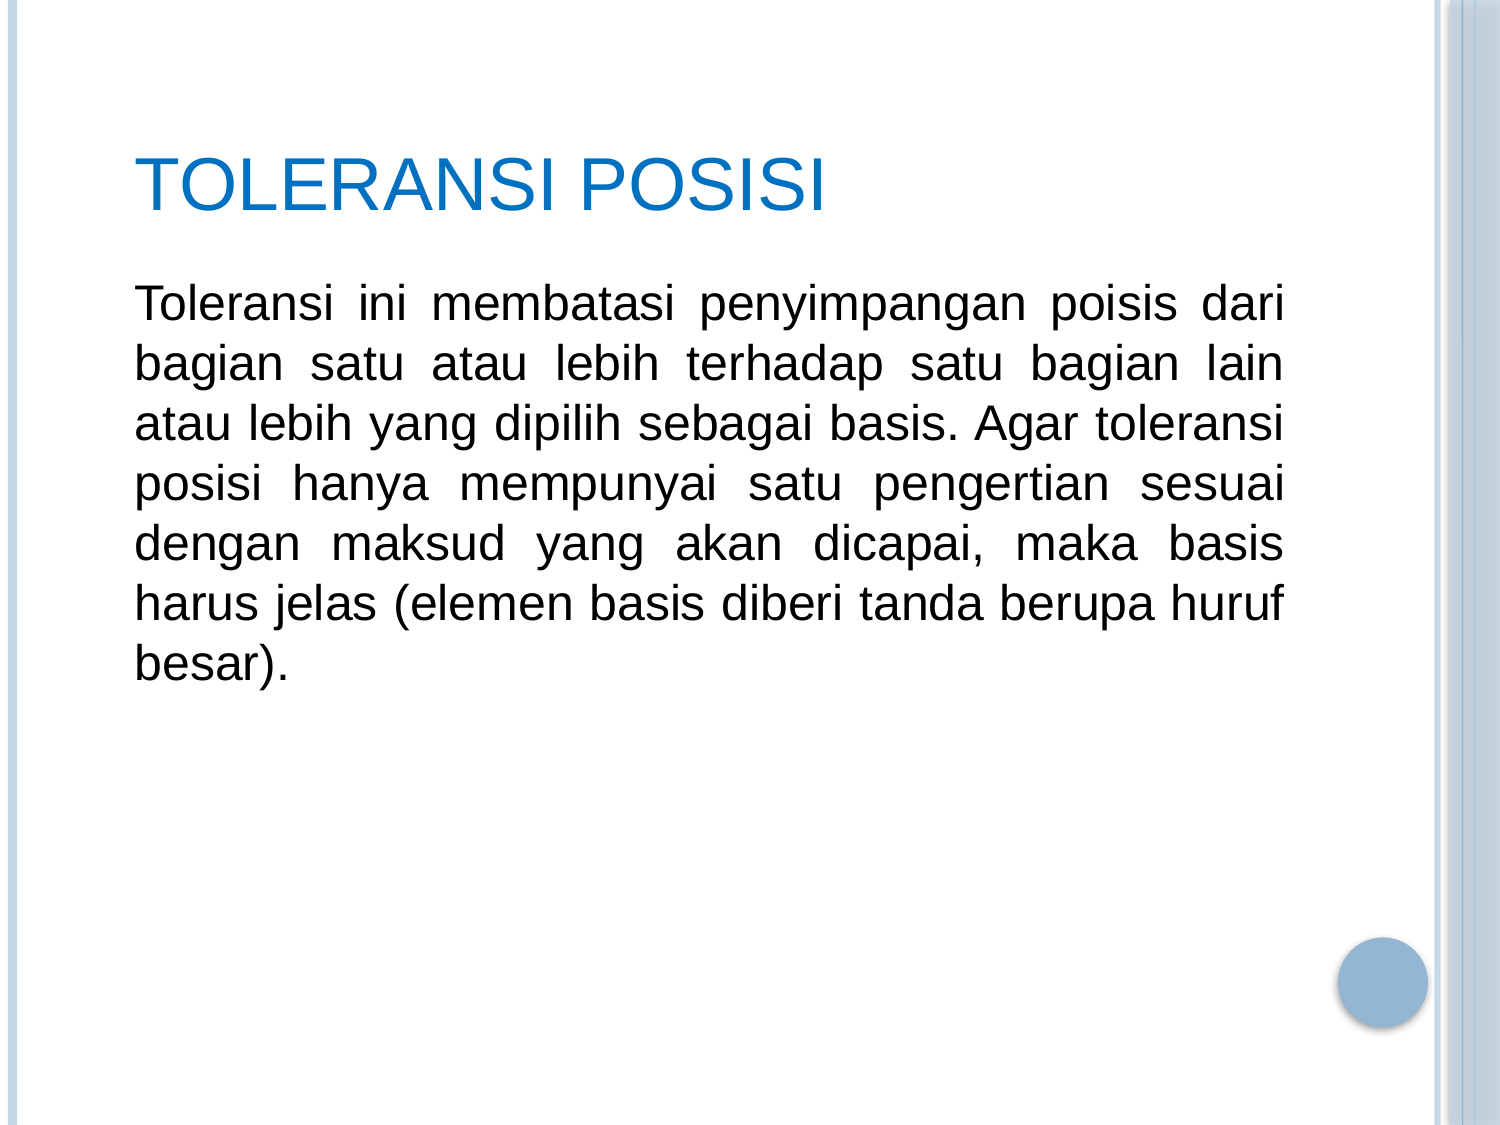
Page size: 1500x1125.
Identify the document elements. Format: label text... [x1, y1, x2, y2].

list Toleransi ini membatasi penyimpangan poisis dari bagian satu atau lebih terhadap satu bagian lain atau lebih yang dipilih sebagai basis. Agar toleransi posisi hanya mempunyai satu pengertian sesuai dengan maksud yang akan dicapai, maka basis harus jelas (elemen basis diberi tanda berupa huruf besar). [75, 262, 1300, 1062]
title Toleransi Posisi [75, 45, 1300, 233]
